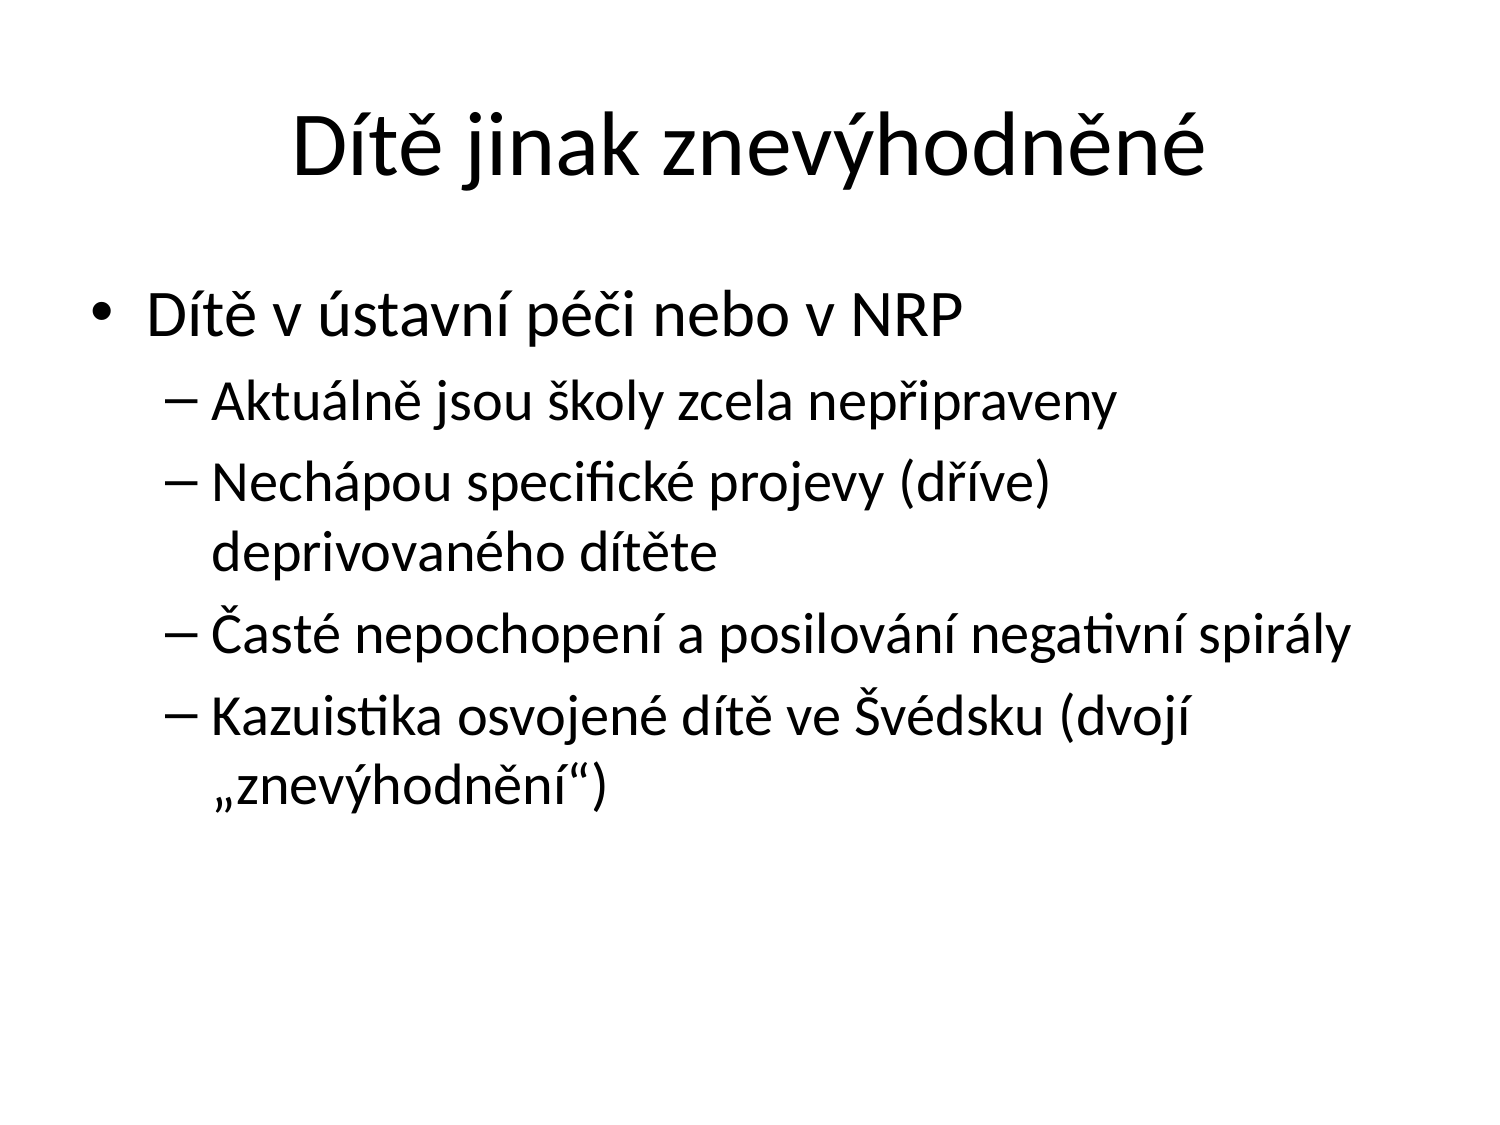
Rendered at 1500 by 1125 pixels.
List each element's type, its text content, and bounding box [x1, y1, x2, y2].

title Dítě jinak znevýhodněné [75, 45, 1425, 233]
list Dítě v ústavní péči nebo v NRP Aktuálně jsou školy zcela nepřipraveny Nechápou specifické projevy (dříve) deprivovaného dítěte Časté nepochopení a posilování negativní spirály Kazuistika osvojené dítě ve Švédsku (dvojí „znevýhodnění“) [75, 262, 1425, 1005]
